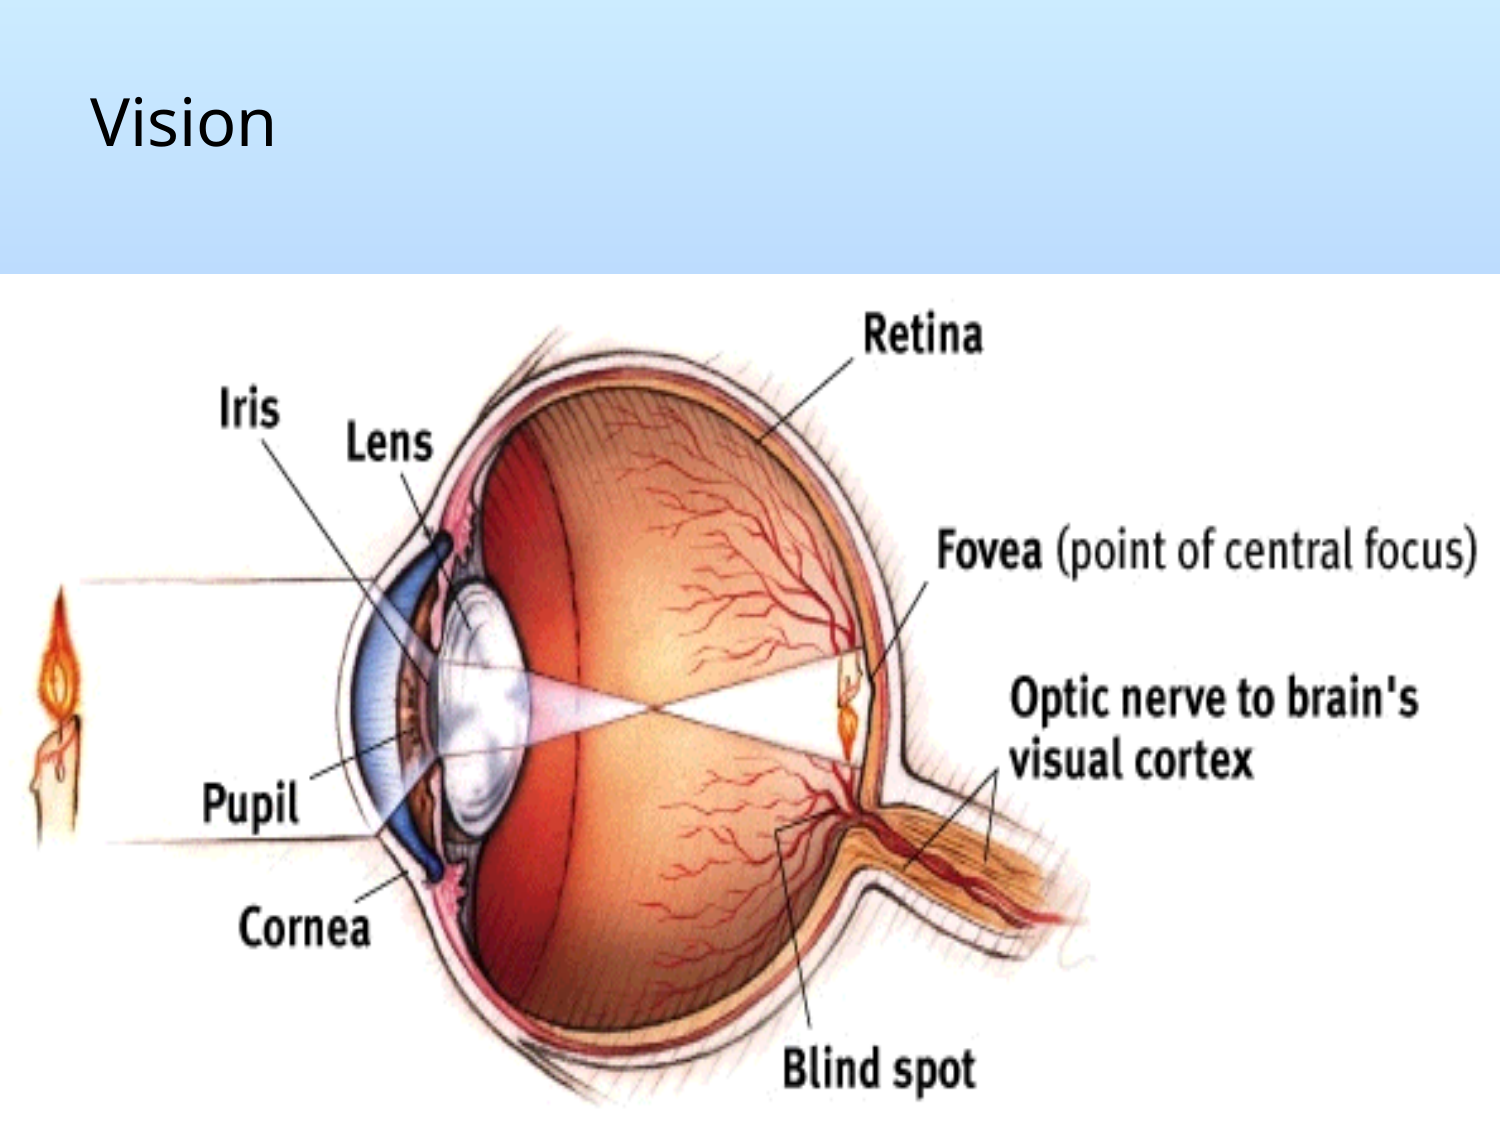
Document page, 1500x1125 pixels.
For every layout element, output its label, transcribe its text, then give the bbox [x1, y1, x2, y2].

picture [0, 274, 1500, 1125]
title Vision [74, 39, 1312, 201]
